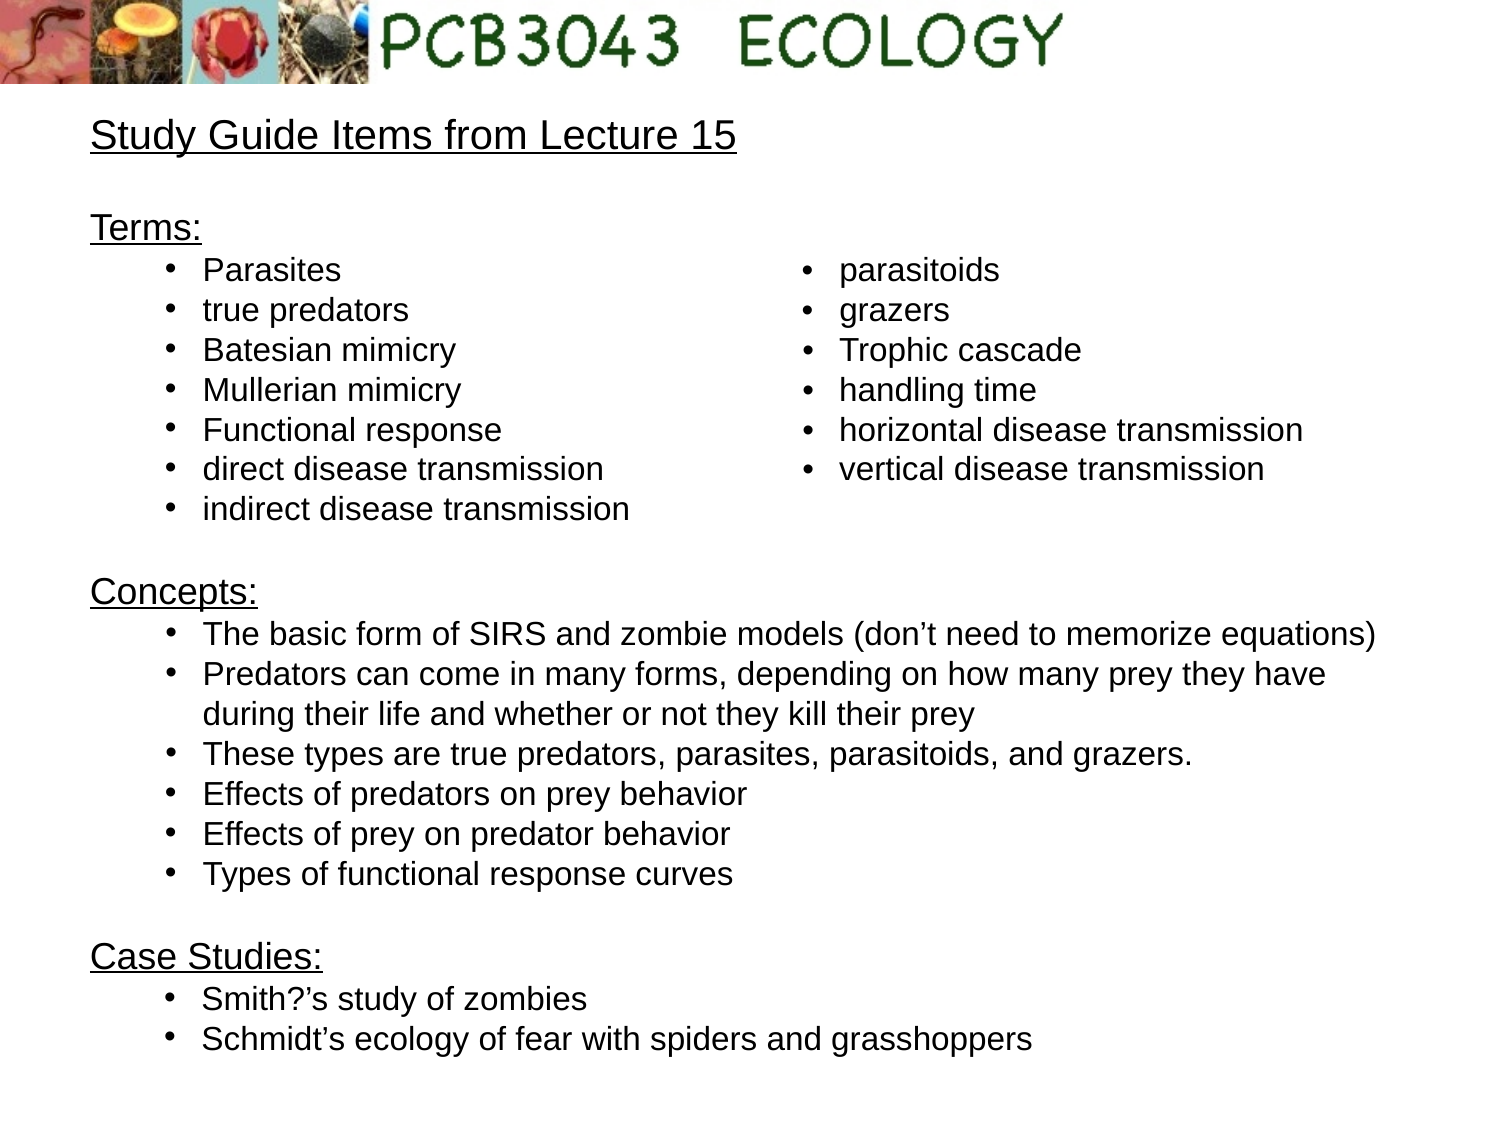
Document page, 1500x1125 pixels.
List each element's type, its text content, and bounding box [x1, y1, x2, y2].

text_box Study Guide Items from Lecture 15 Terms: Parasites • parasitoids true predators • grazers Batesian mimicry • Trophic cascade Mullerian mimicry • handling time Functional response • horizontal disease transmission direct disease transmission • vertical disease transmission indirect disease transmission Concepts: The basic form of SIRS and zombie models (don’t need to memorize equations) Predators can come in many forms, depending on how many prey they have during their life and whether or not they kill their prey These types are true predators, parasites, parasitoids, and grazers. Effects of predators on prey behavior Effects of prey on predator behavior Types of functional response curves Case Studies: Smith?’s study of zombies Schmidt’s ecology of fear with spiders and grasshoppers [74, 100, 1425, 1064]
picture [0, 0, 1088, 84]
